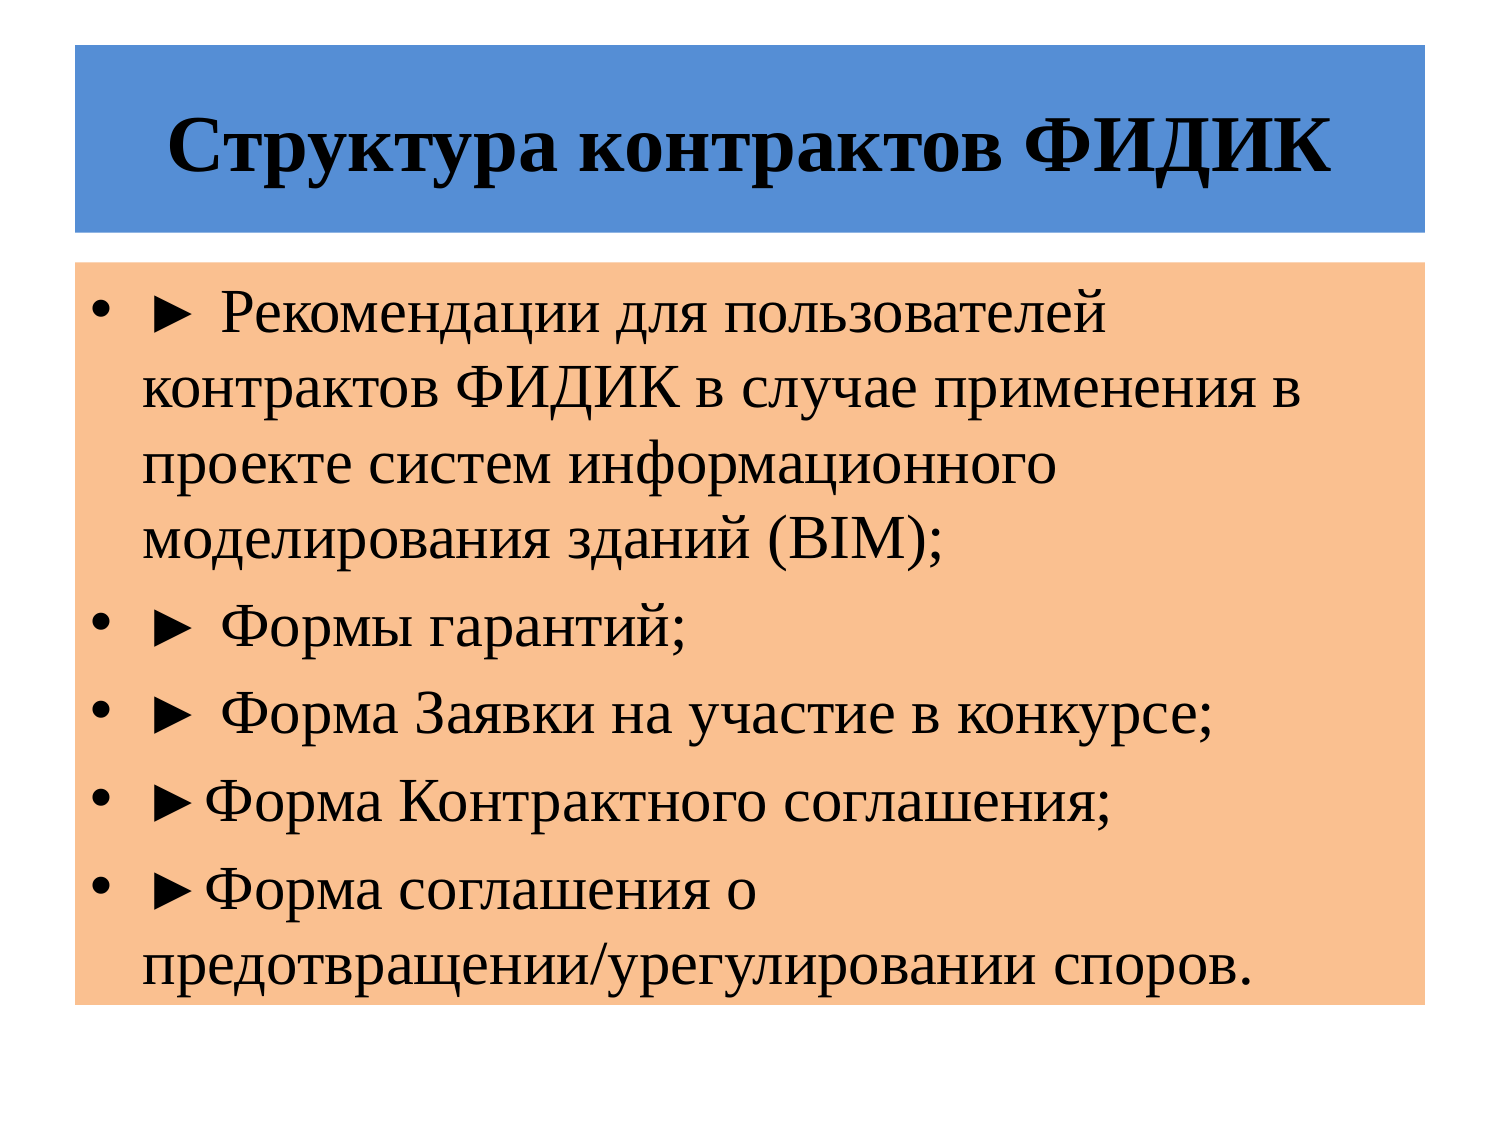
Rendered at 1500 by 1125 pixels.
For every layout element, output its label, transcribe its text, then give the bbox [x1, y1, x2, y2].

list ► Рекомендации для пользователей контрактов ФИДИК в случае применения в проекте систем информационного моделирования зданий (BIM); ► Формы гарантий; ► Форма Заявки на участие в конкурсе; ►Форма Контрактного соглашения; ►Форма соглашения о предотвращении/урегулировании споров. [75, 262, 1425, 1005]
title Структура контрактов ФИДИК [75, 45, 1425, 233]
